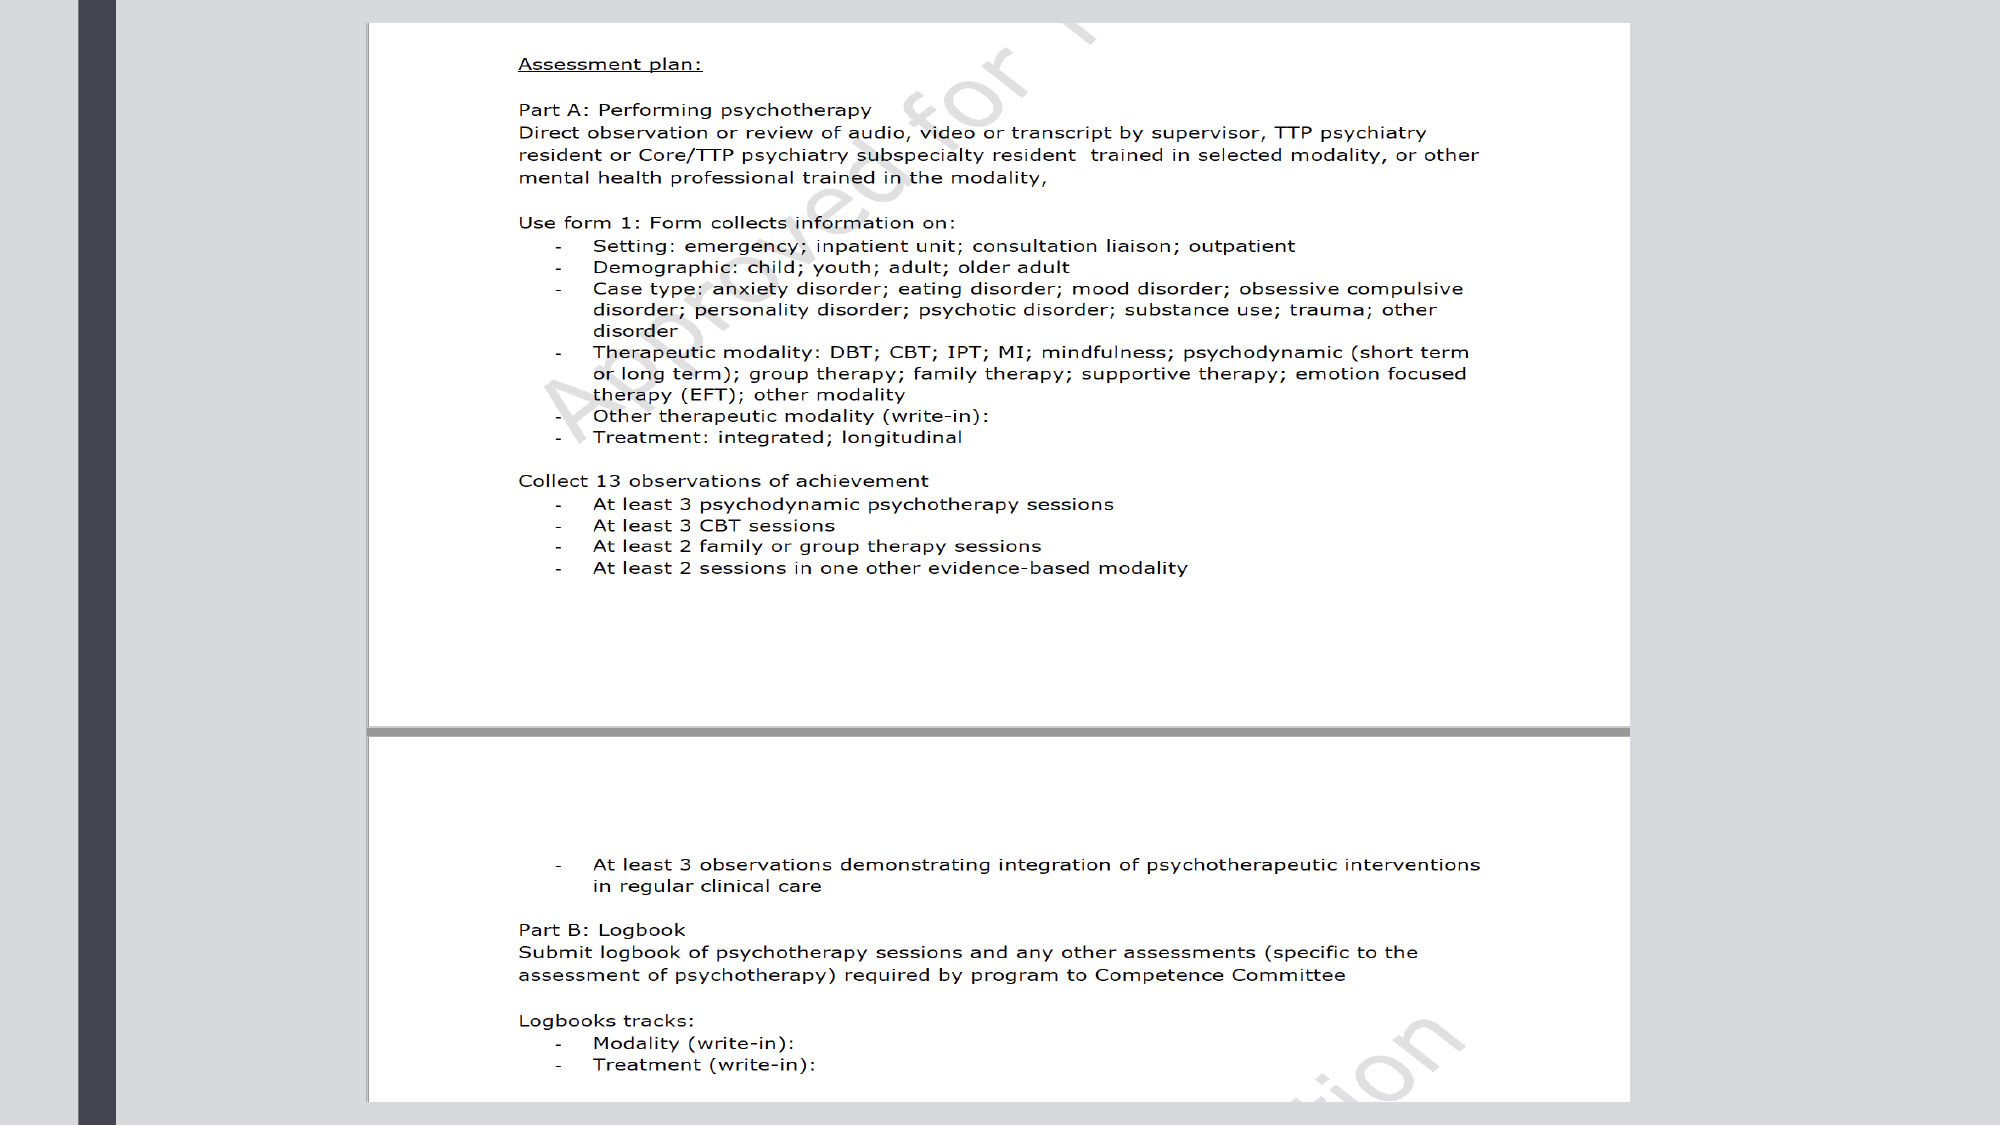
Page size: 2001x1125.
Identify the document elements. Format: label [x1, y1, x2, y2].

picture [366, 22, 1630, 1102]
